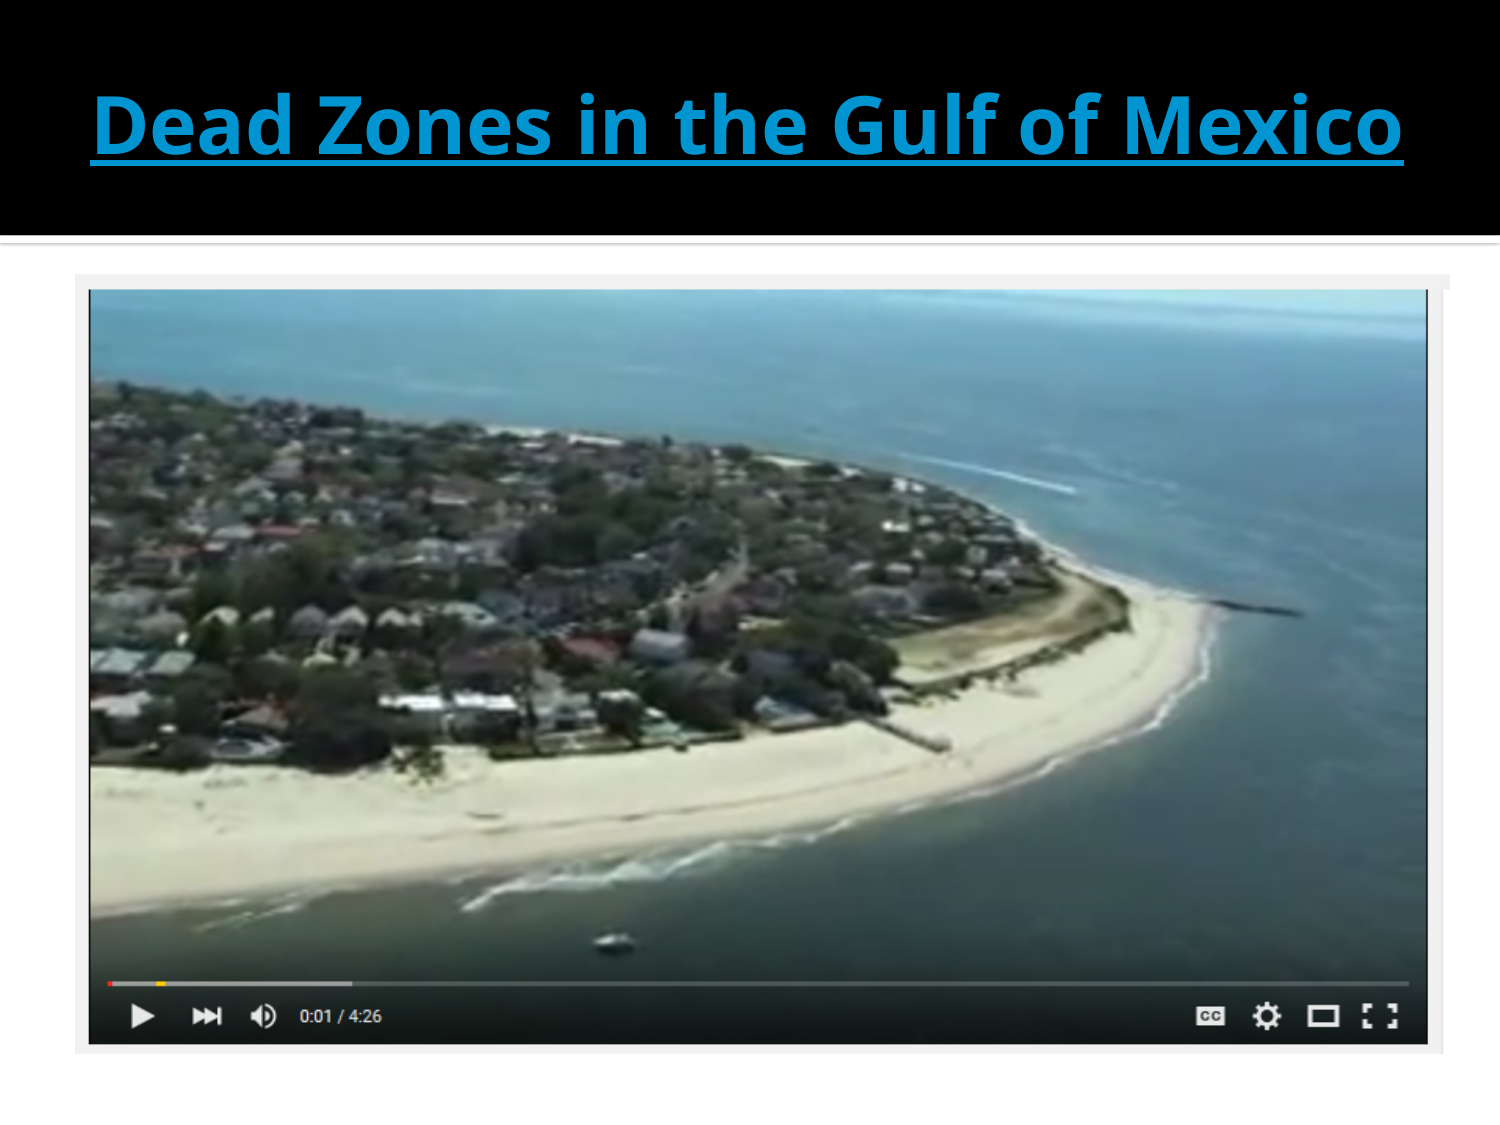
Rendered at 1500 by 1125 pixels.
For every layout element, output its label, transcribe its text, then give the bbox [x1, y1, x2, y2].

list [74, 274, 1450, 1054]
title Dead Zones in the Gulf of Mexico [75, 25, 1425, 231]
